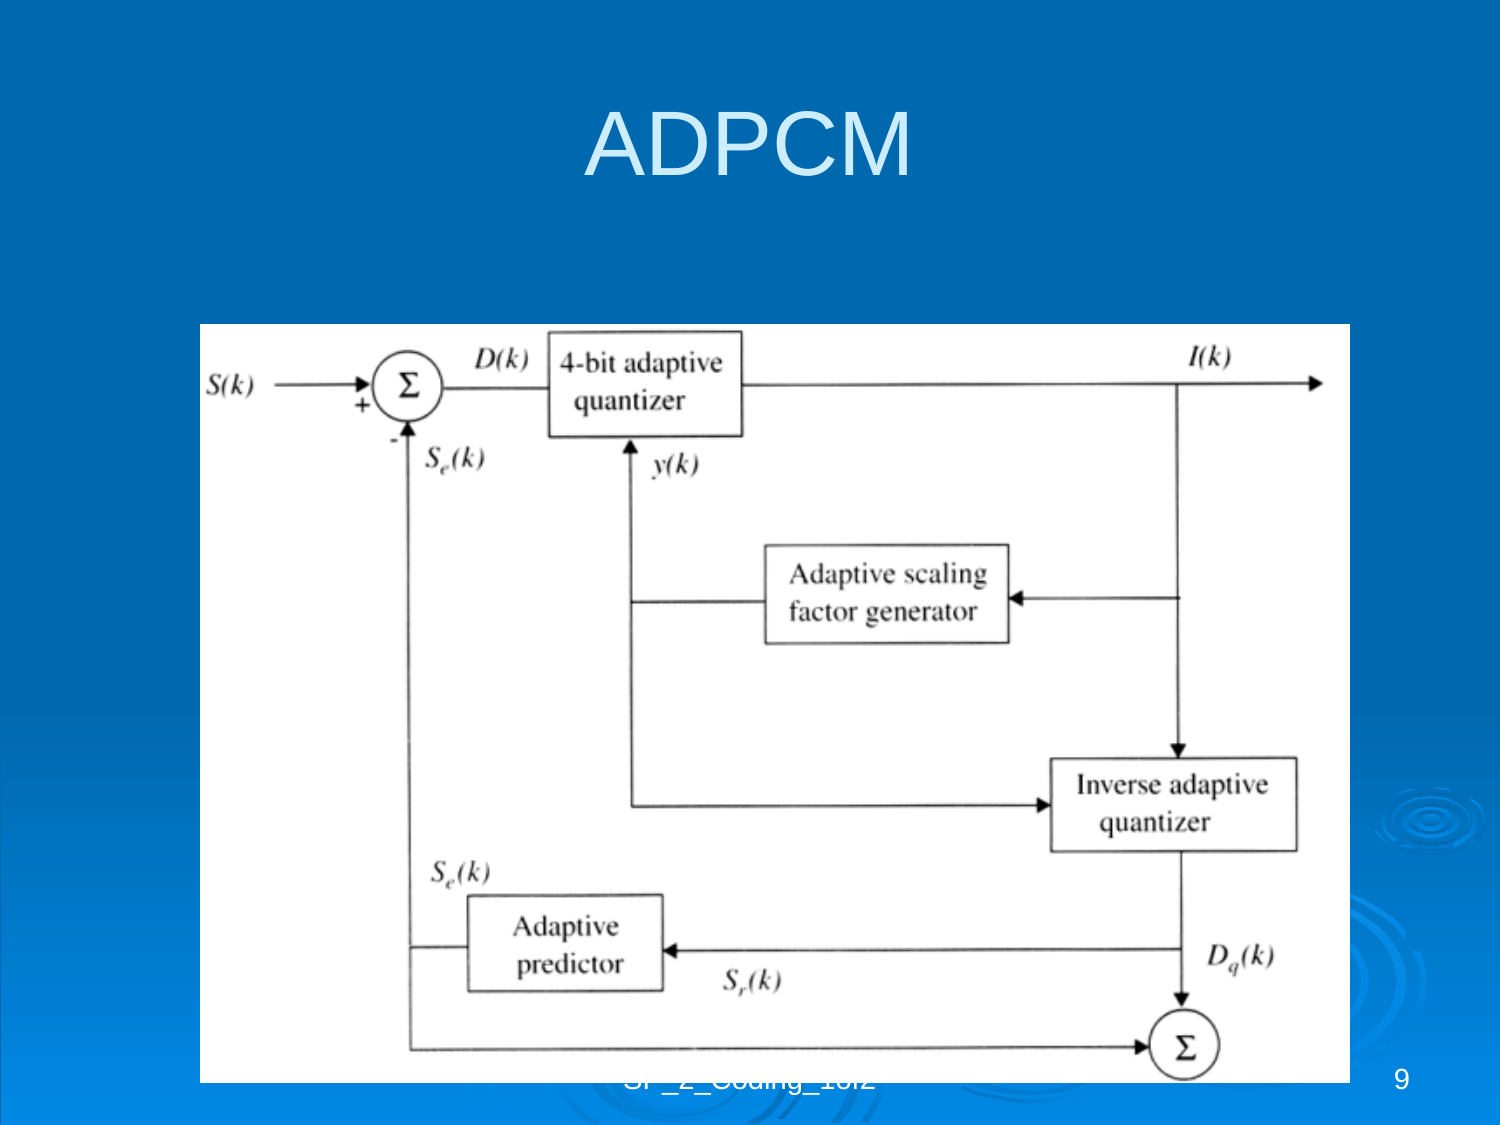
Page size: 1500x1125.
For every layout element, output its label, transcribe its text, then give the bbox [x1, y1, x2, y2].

slide_number 9 [1074, 1024, 1426, 1103]
title ADPCM [74, 45, 1426, 233]
footer SP_2_Coding_1of2 [512, 1091, 988, 1103]
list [199, 324, 1351, 1083]
